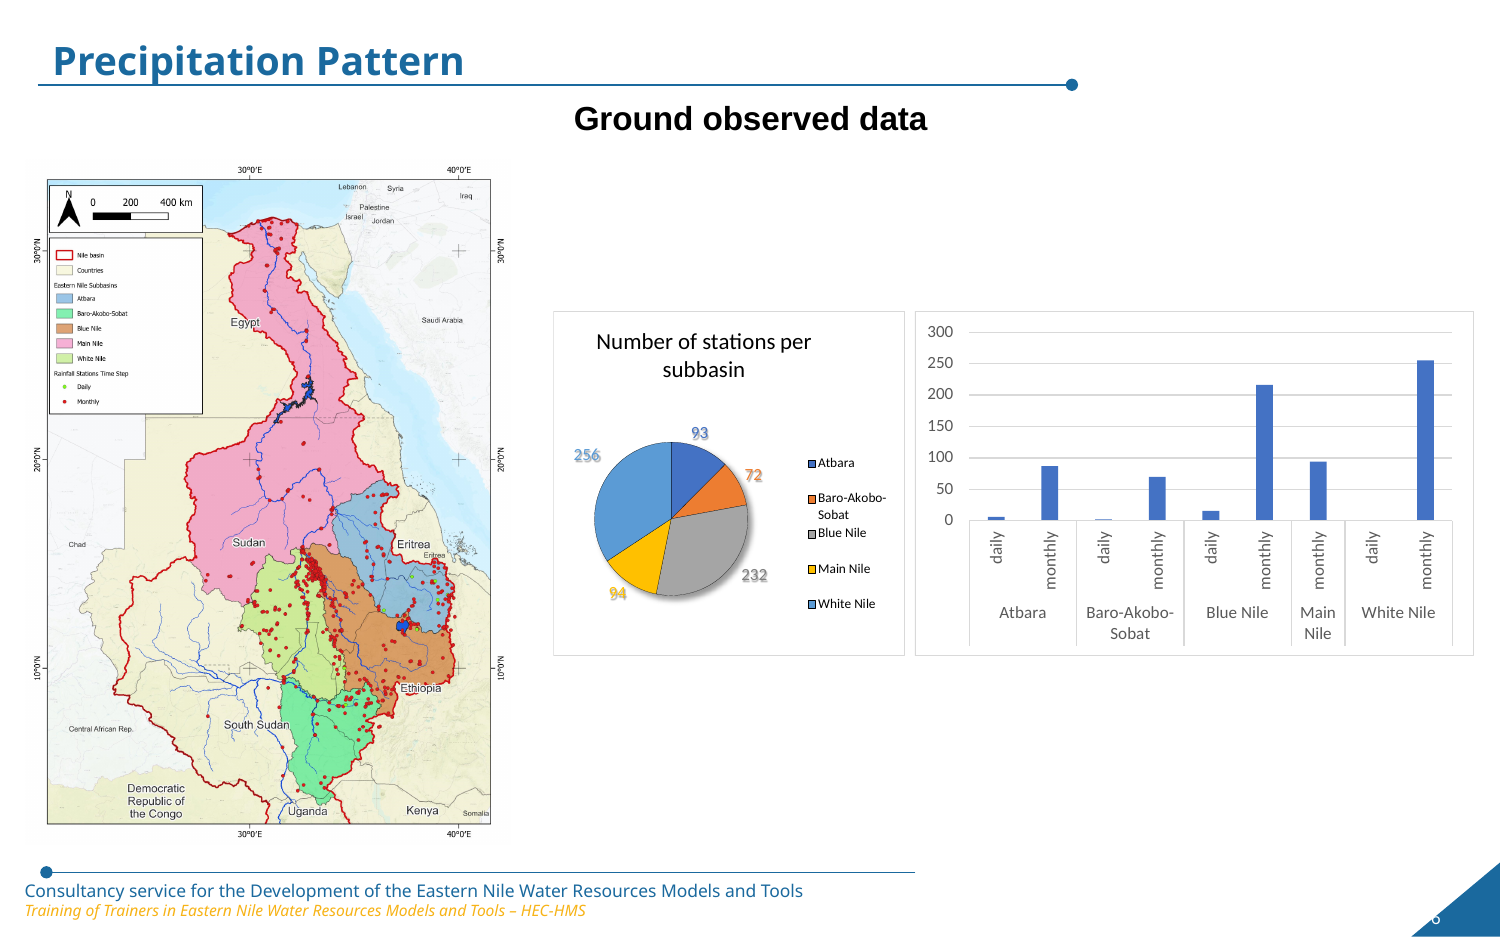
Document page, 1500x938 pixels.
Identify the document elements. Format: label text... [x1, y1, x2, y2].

text_box Precipitation Pattern [37, 29, 1067, 92]
picture [25, 159, 1475, 846]
text_box Ground observed data [0, 95, 1500, 138]
